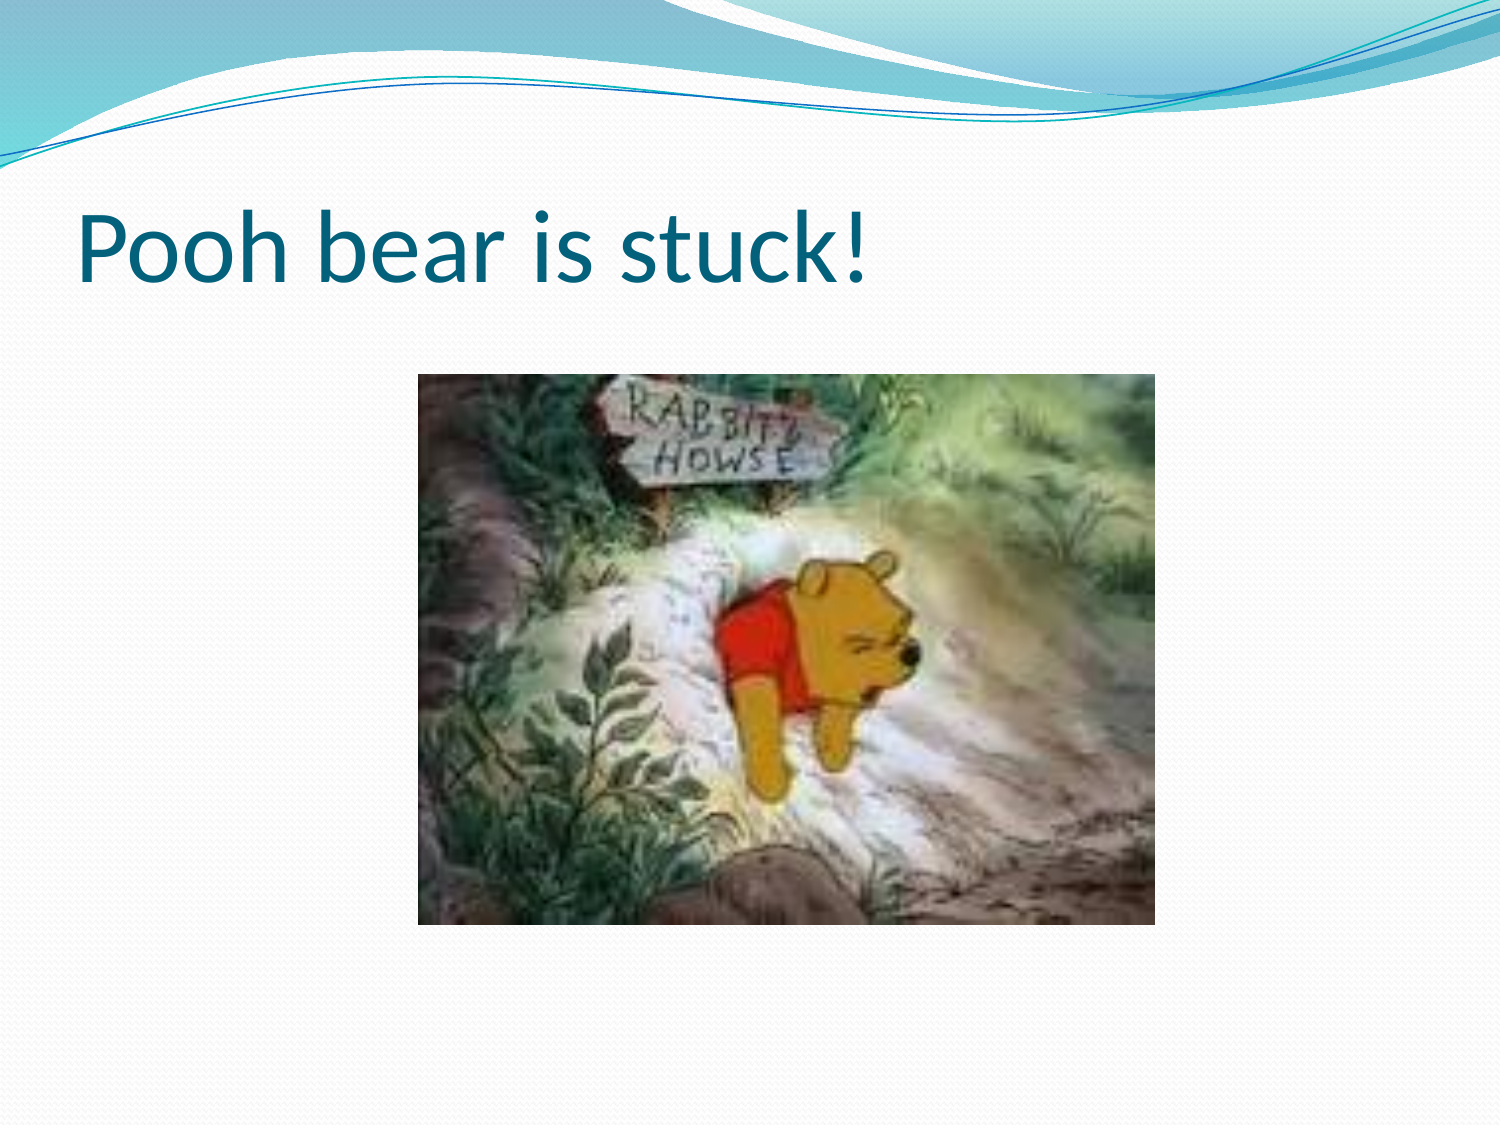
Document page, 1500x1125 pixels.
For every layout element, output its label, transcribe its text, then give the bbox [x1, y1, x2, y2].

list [418, 374, 1155, 926]
title Pooh bear is stuck! [75, 115, 1425, 303]
